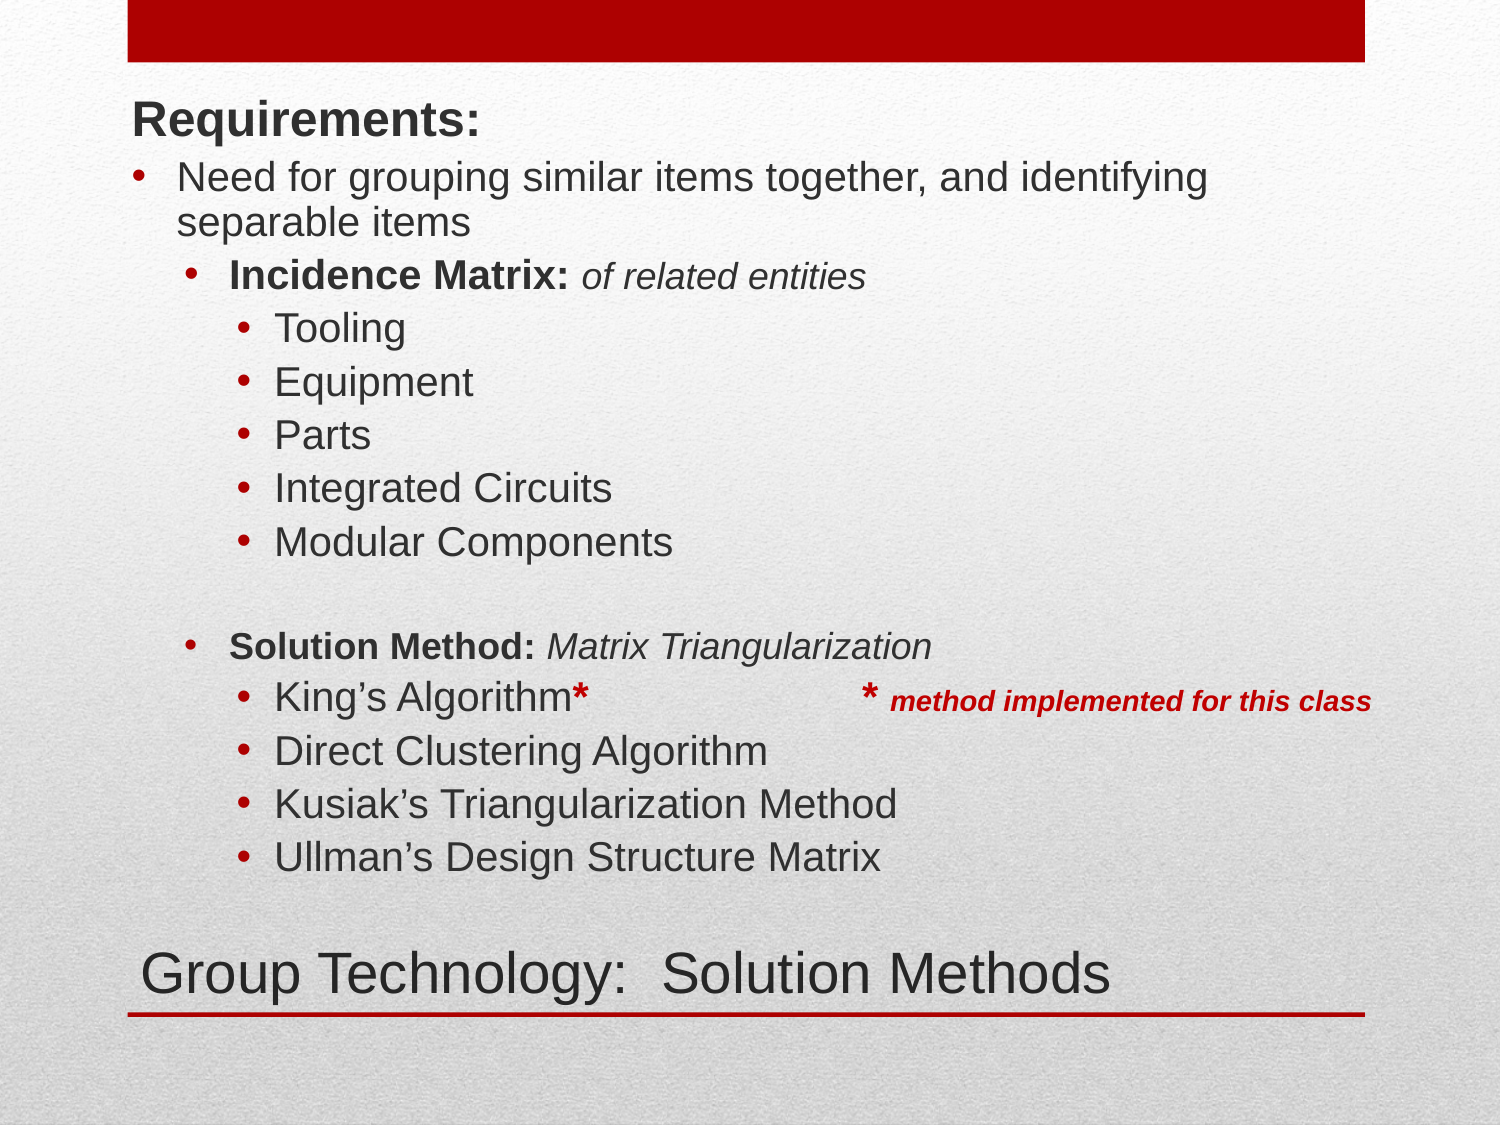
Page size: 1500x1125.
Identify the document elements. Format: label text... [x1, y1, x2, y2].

list Requirements: Need for grouping similar items together, and identifying separable items Incidence Matrix: of related entities Tooling Equipment Parts Integrated Circuits Modular Components Solution Method: Matrix Triangularization King’s Algorithm* * method implemented for this class Direct Clustering Algorithm Kusiak’s Triangularization Method Ullman’s Design Structure Matrix [116, 68, 1392, 906]
title Group Technology: Solution Methods [125, 906, 1370, 1013]
